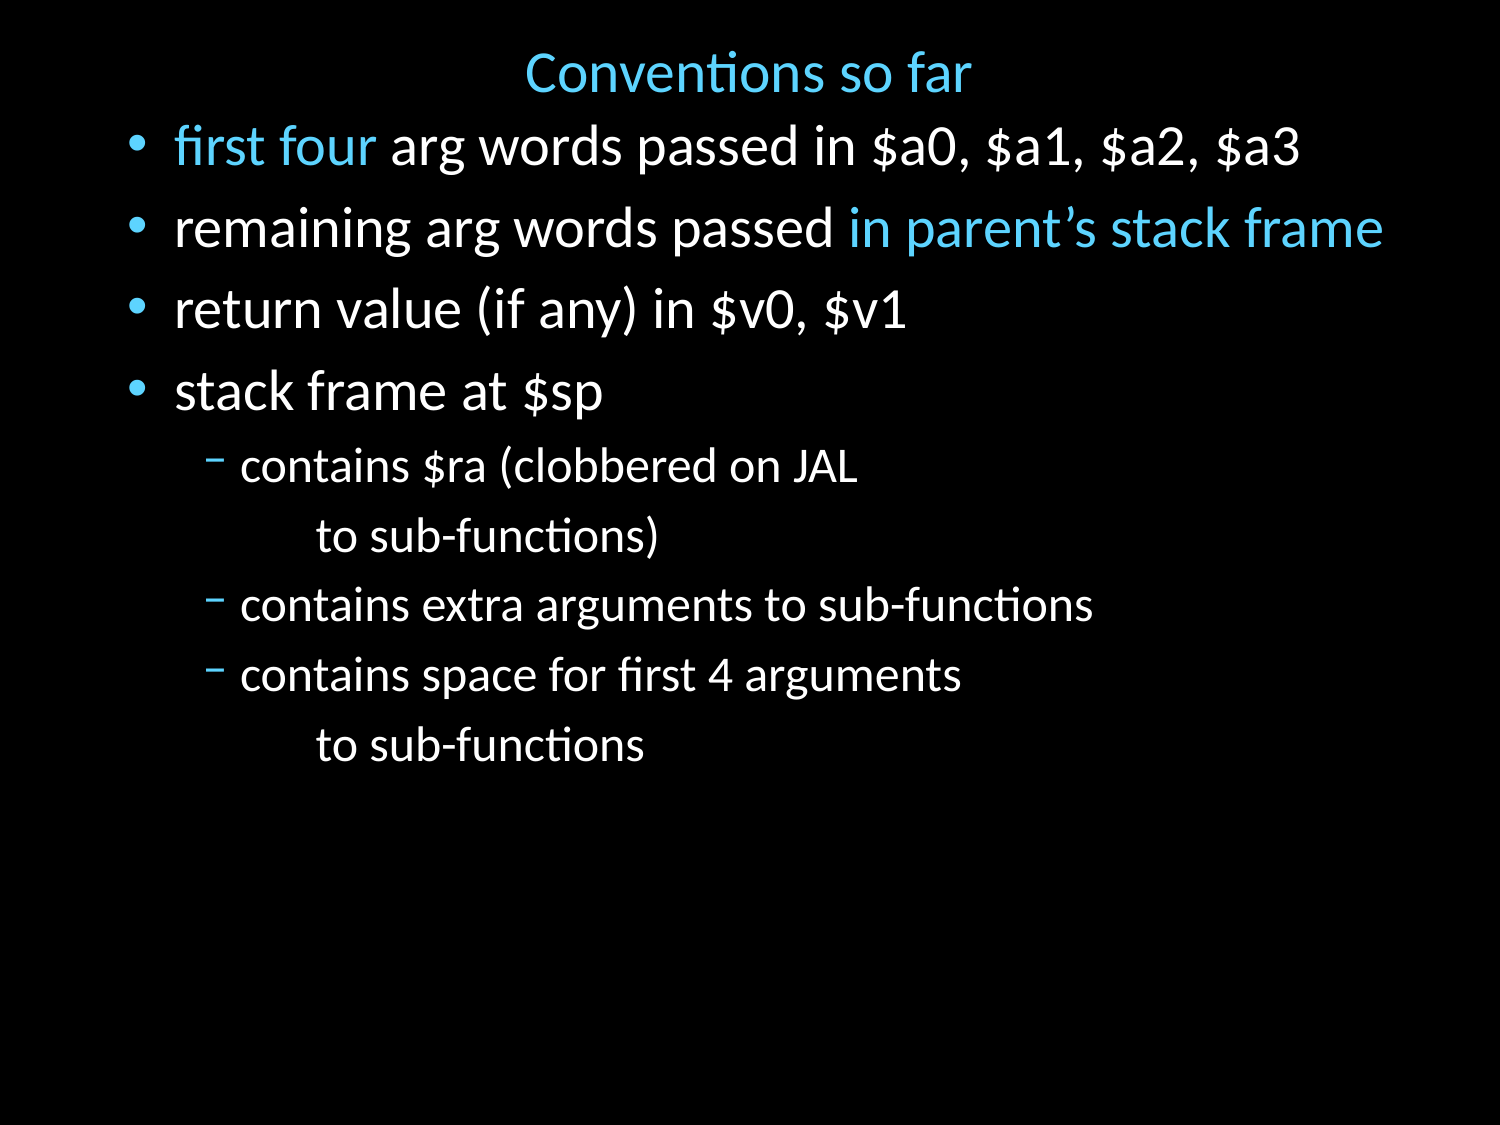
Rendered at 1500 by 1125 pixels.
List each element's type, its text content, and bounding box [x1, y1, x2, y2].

title Conventions so far [37, 24, 1463, 99]
list first four arg words passed in $a0, $a1, $a2, $a3 remaining arg words passed in parent’s stack frame return value (if any) in $v0, $v1 stack frame at $sp contains $ra (clobbered on JAL to sub-functions) contains extra arguments to sub-functions contains space for first 4 arguments to sub-functions [37, 99, 1463, 1100]
